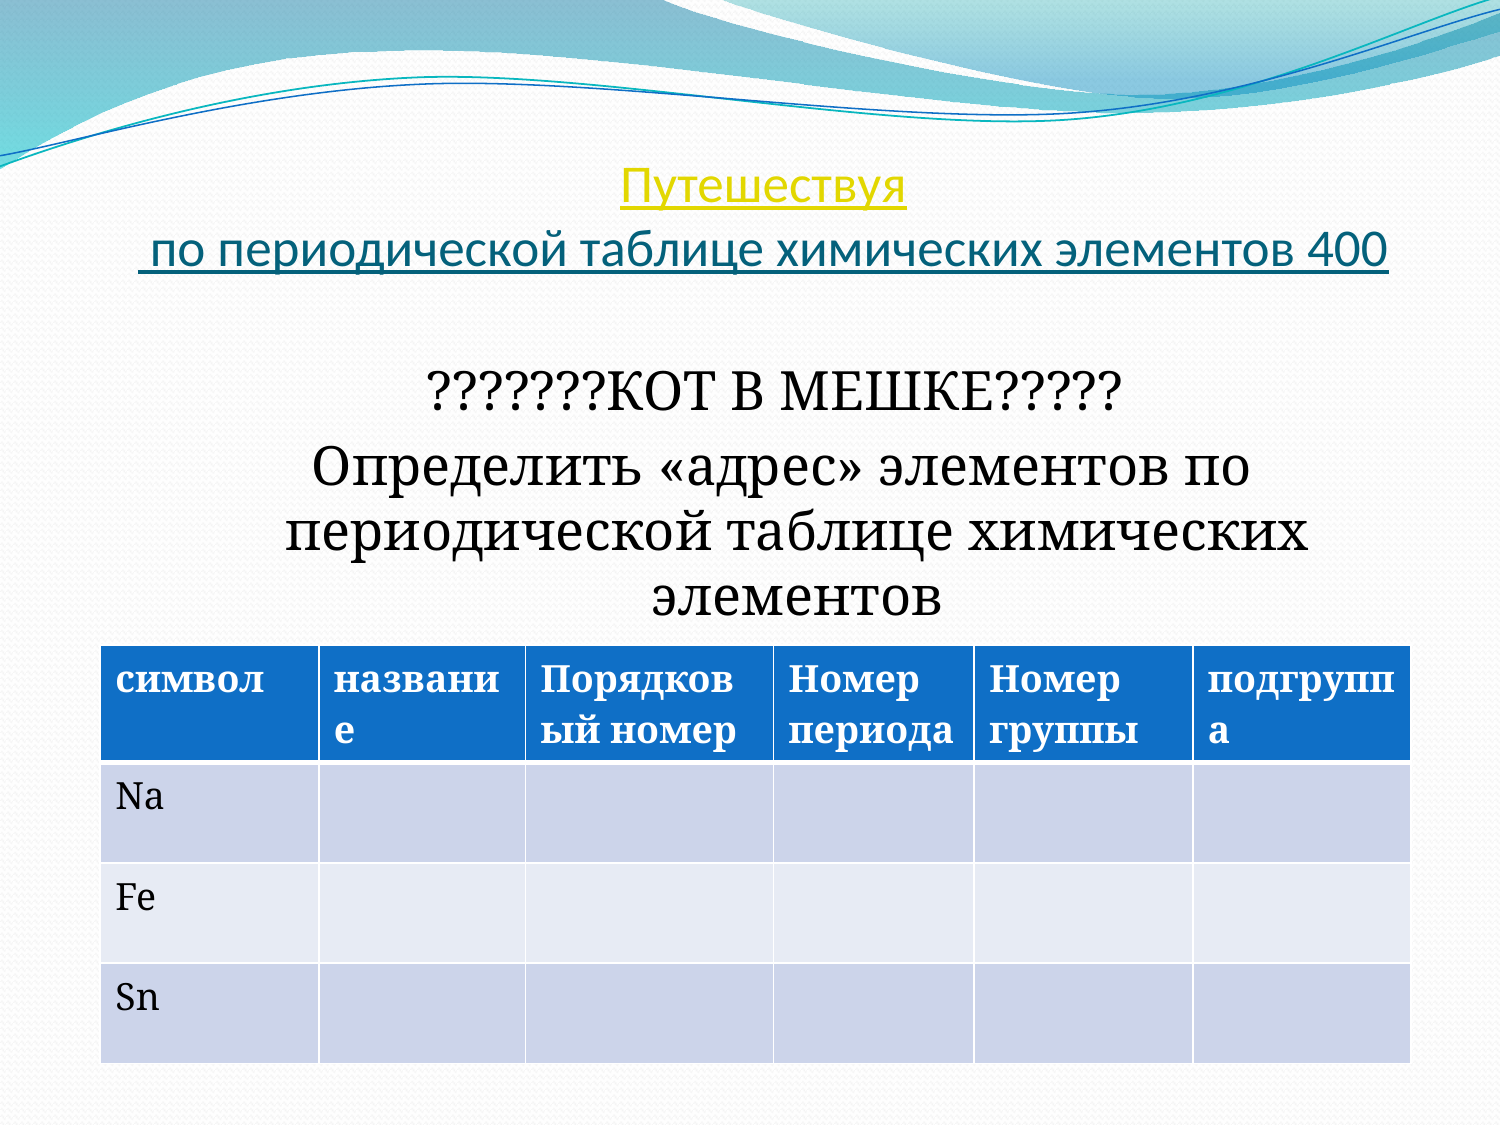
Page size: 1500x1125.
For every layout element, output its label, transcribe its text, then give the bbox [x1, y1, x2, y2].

table_cell [320, 765, 525, 862]
table_header Порядковый номер [526, 646, 773, 760]
table_cell [320, 964, 525, 1063]
table_cell [526, 864, 773, 962]
table_cell [1194, 765, 1410, 862]
table_header Номер периода [774, 646, 973, 760]
table_cell [1194, 964, 1410, 1063]
table_cell [774, 964, 973, 1063]
table_cell Na [101, 765, 318, 862]
table_header подгруппа [1194, 646, 1410, 760]
table_cell Sn [101, 964, 318, 1063]
list ???????КОТ В МЕШКЕ????? Определить «адрес» элементов по периодической таблице химических элементов [100, 348, 1451, 1125]
table_cell Fe [101, 864, 318, 962]
title Путешествуя по периодической таблице химических элементов 400 [88, 137, 1439, 350]
table_cell [774, 765, 973, 862]
table_cell [320, 864, 525, 962]
table_cell [975, 964, 1192, 1063]
table_header название [320, 646, 525, 760]
table_header символ [101, 646, 318, 760]
table_cell [1194, 864, 1410, 962]
table_header Номер группы [975, 646, 1192, 760]
table_cell [526, 765, 773, 862]
table_cell [975, 765, 1192, 862]
table_cell [975, 864, 1192, 962]
table_cell [774, 864, 973, 962]
table_cell [526, 964, 773, 1063]
